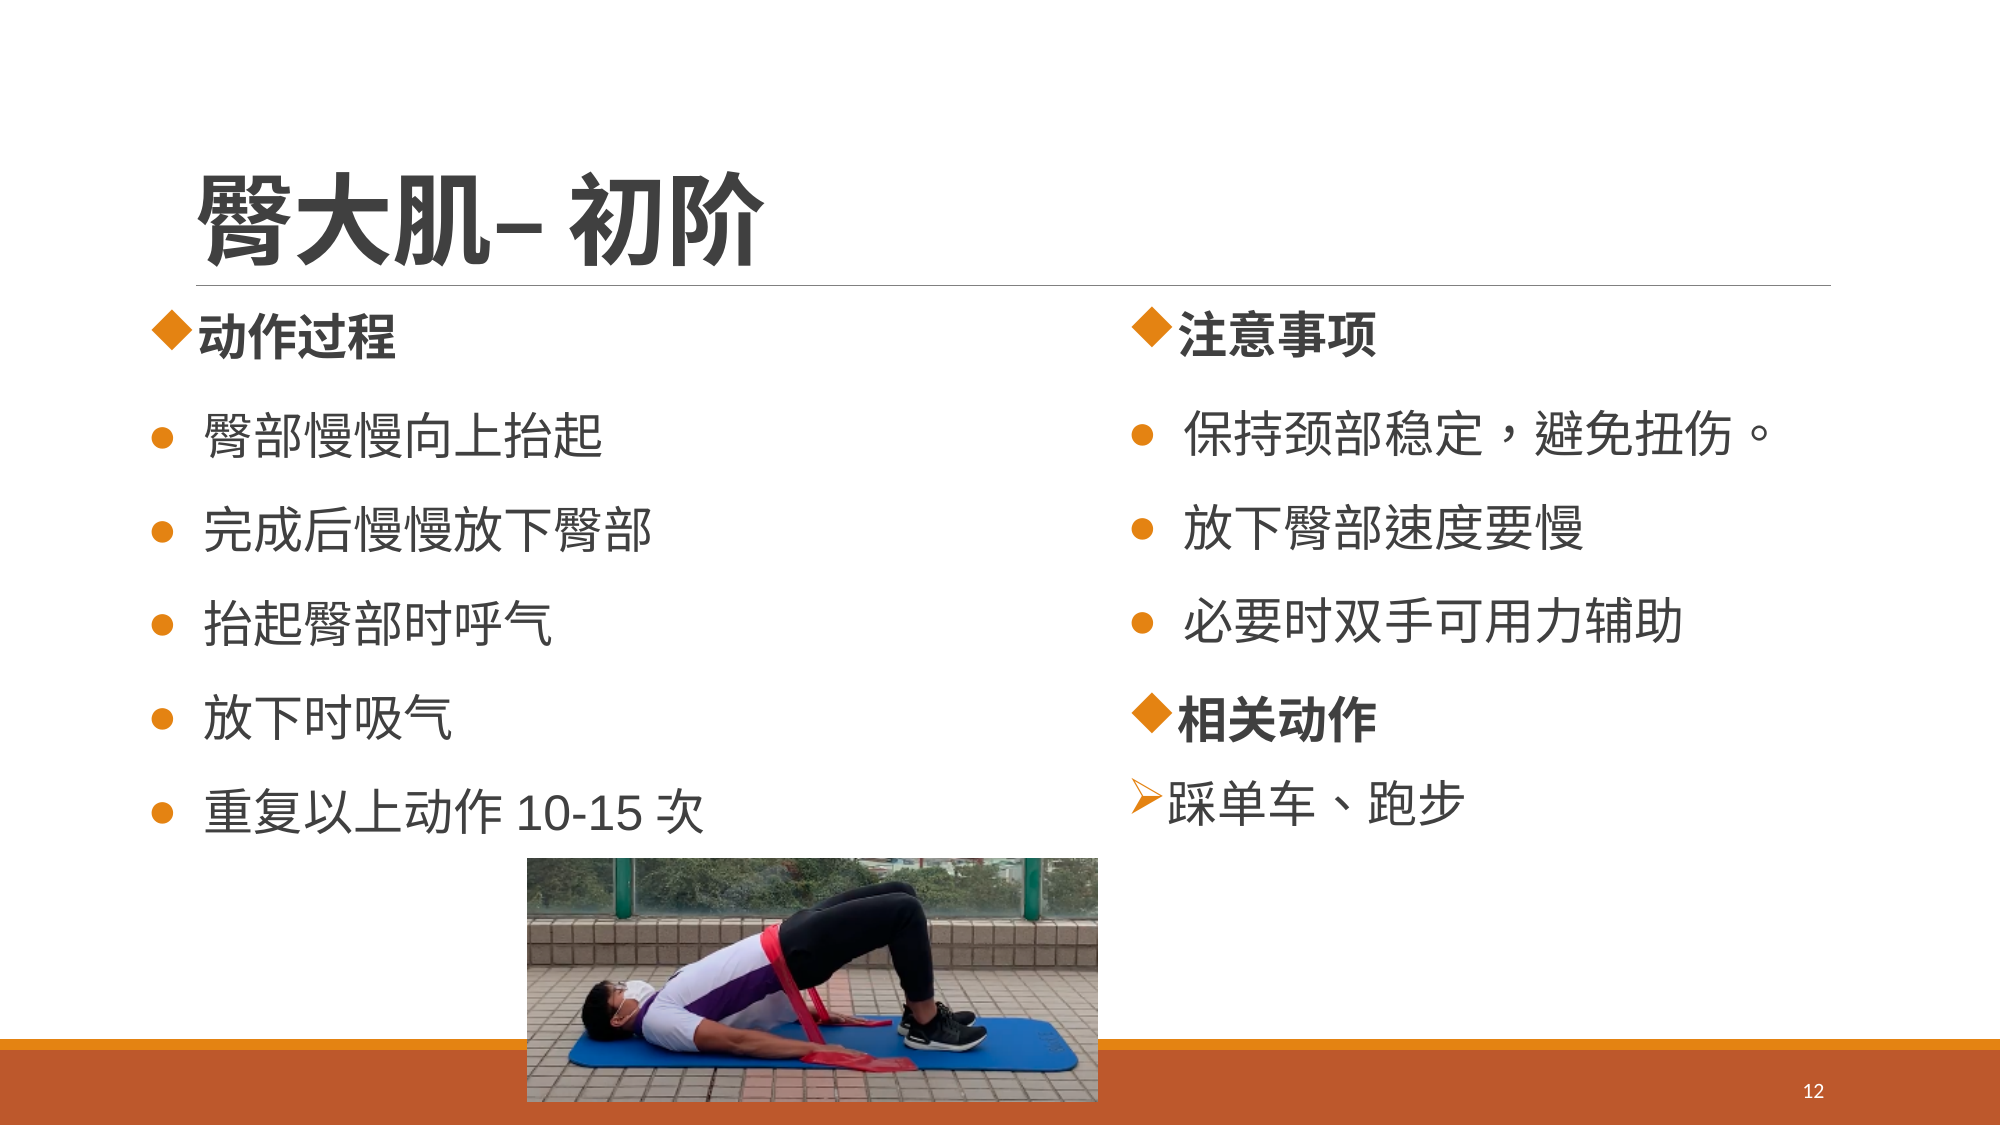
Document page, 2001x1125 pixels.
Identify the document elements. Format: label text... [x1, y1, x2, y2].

slide_number 12 [1624, 1059, 1840, 1120]
list 注意事项 保持颈部稳定，避免扭伤。 放下臀部速度要慢 必要时双手可用力辅助 相关动作 踩单车、跑步 [1127, 302, 1938, 963]
title 臀大肌– 初阶 [180, 47, 1830, 285]
picture [526, 857, 1099, 1102]
list 动作过程 臀部慢慢向上抬起 完成后慢慢放下臀部 抬起臀部时呼气 放下时吸气 重复以上动作10-15次 [147, 305, 958, 966]
